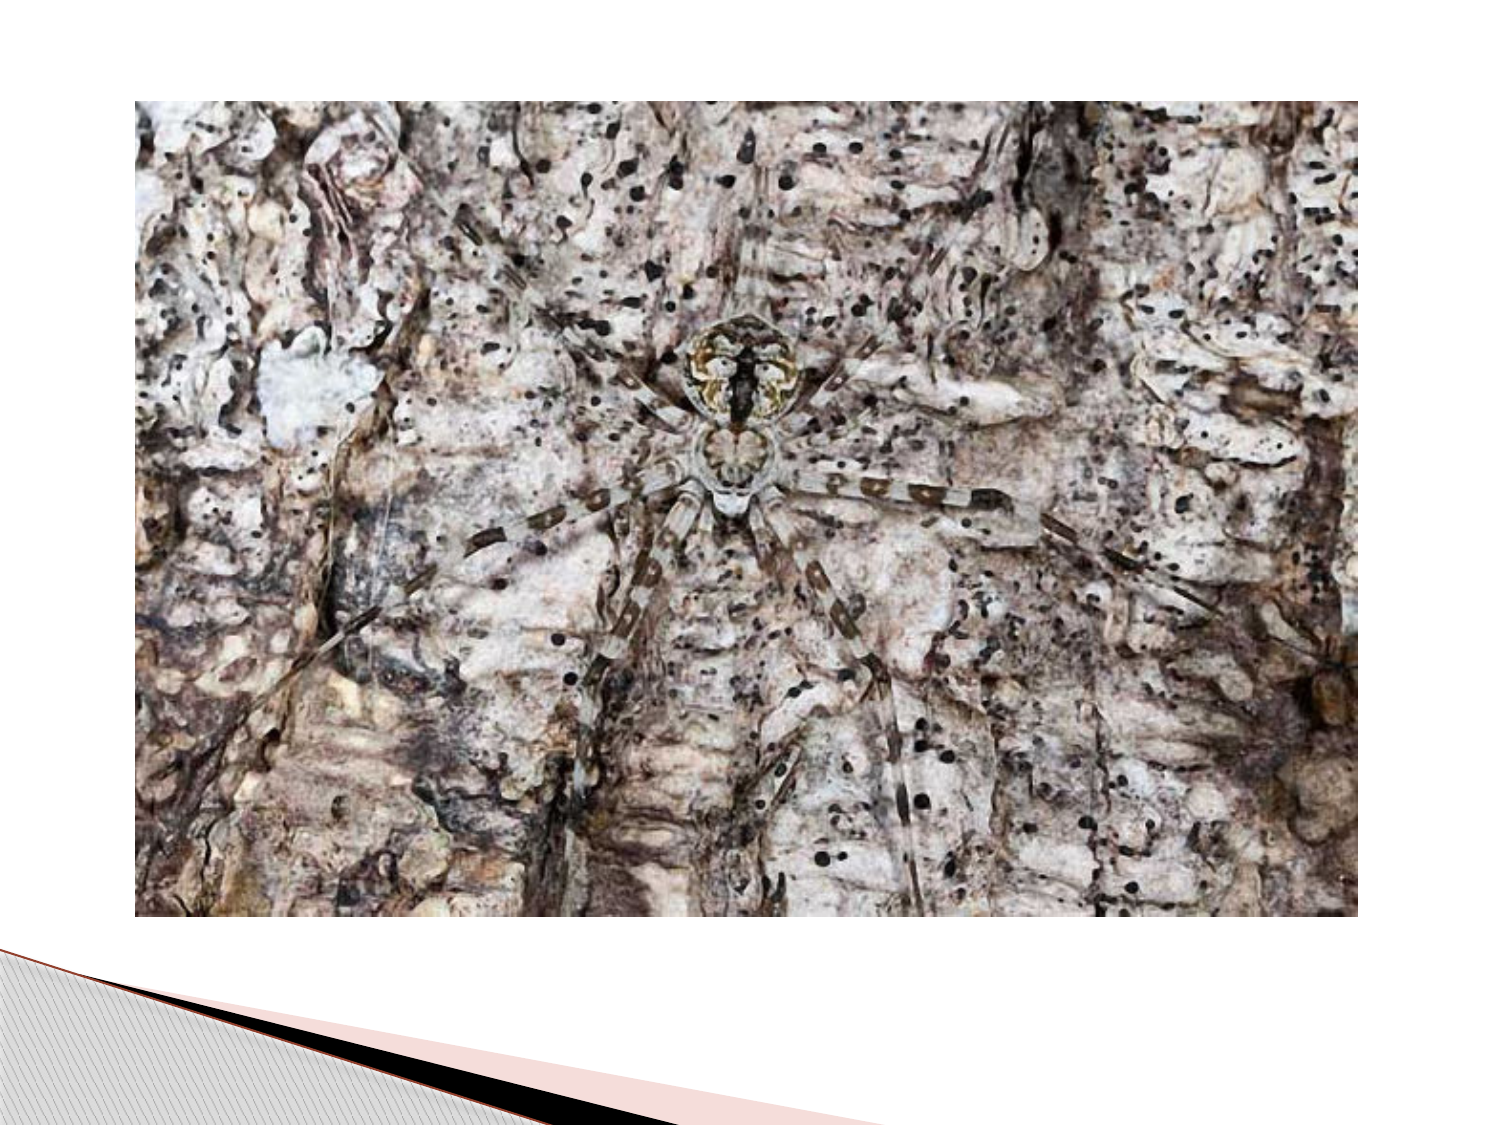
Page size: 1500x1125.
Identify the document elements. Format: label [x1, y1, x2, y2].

picture [135, 101, 1358, 918]
